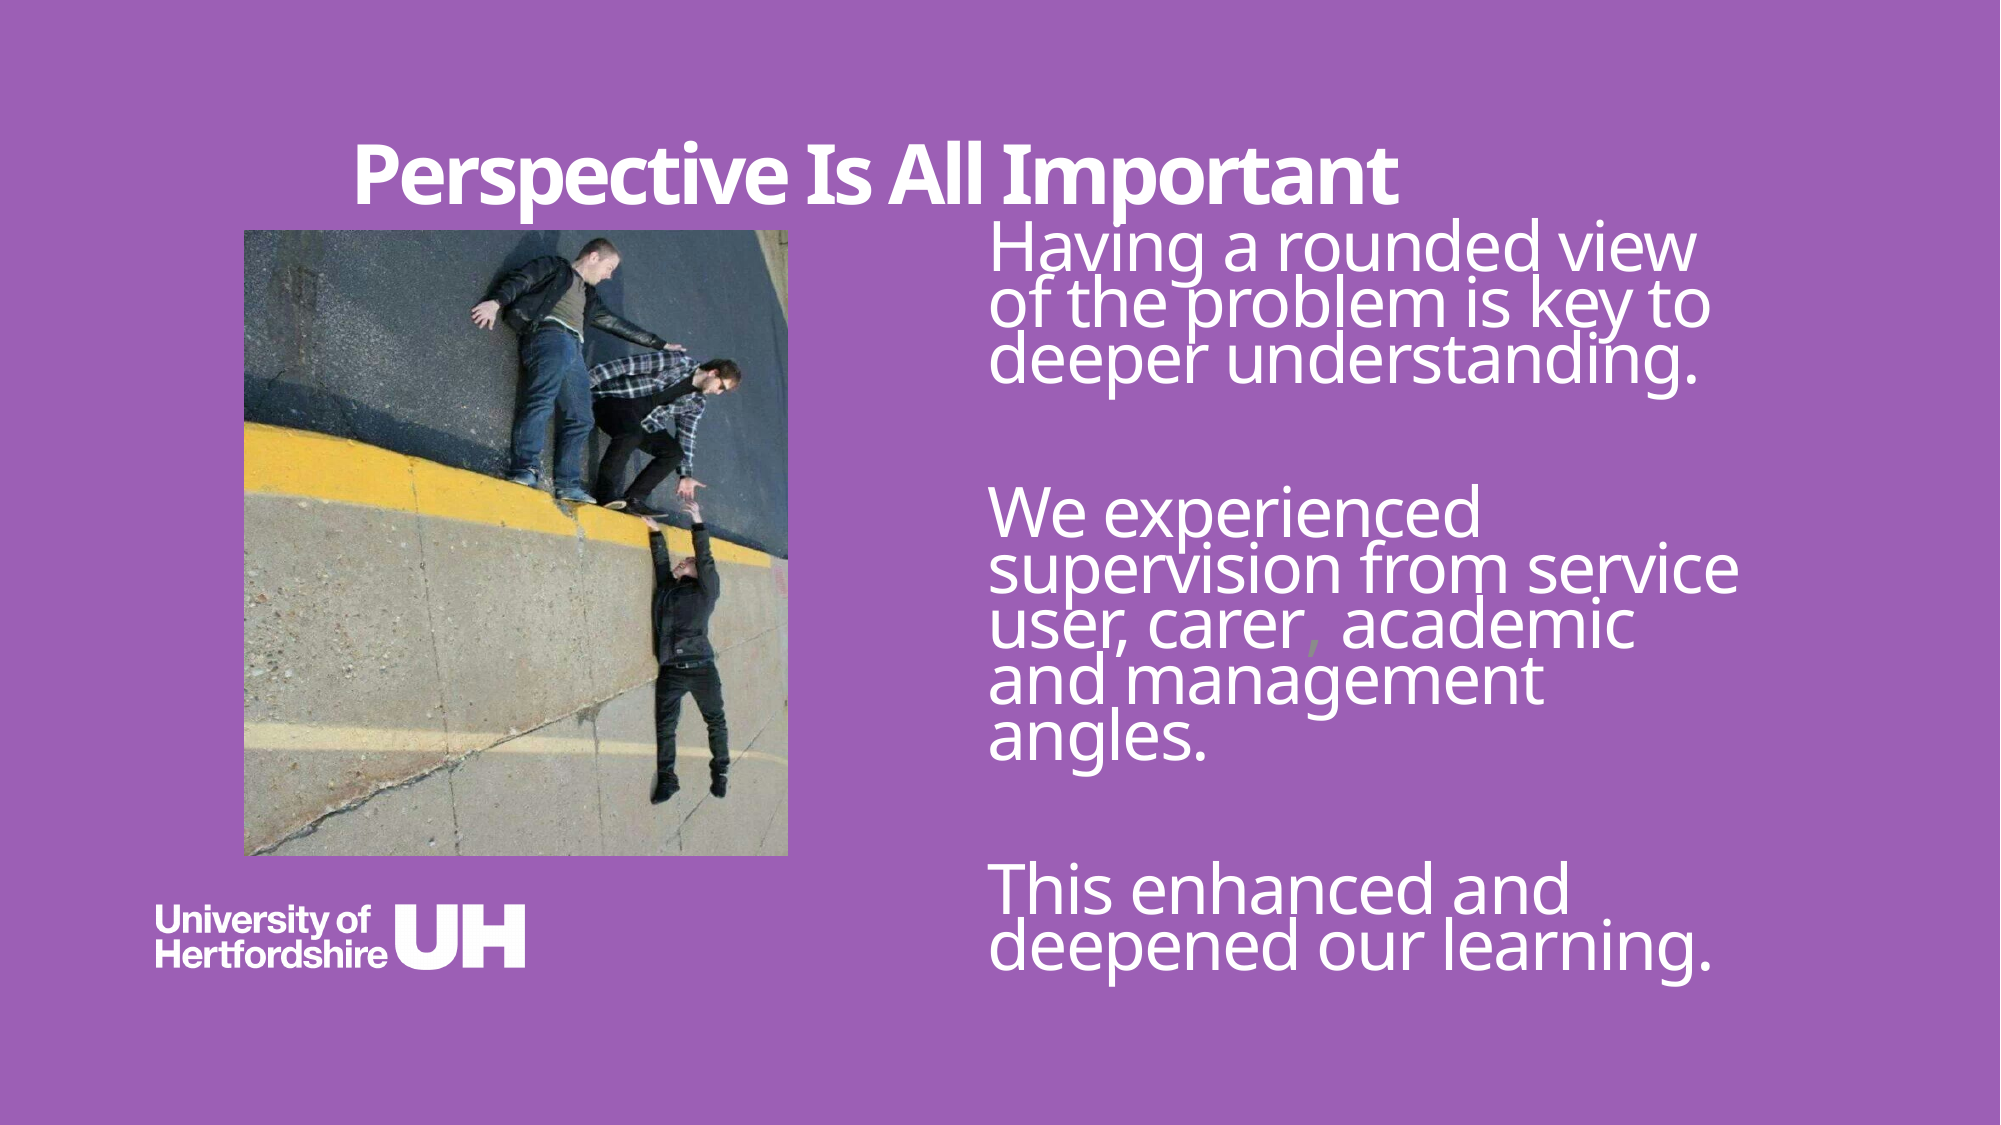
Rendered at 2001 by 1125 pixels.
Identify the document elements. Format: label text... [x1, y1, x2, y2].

title Perspective Is All Important [350, 54, 1626, 256]
picture [156, 904, 525, 970]
picture [244, 230, 788, 856]
subtitle Having a rounded view of the problem is key to deeper understanding. We experienced supervision from service user, carer, academic and management angles. This enhanced and deepened our learning. [987, 230, 1768, 986]
